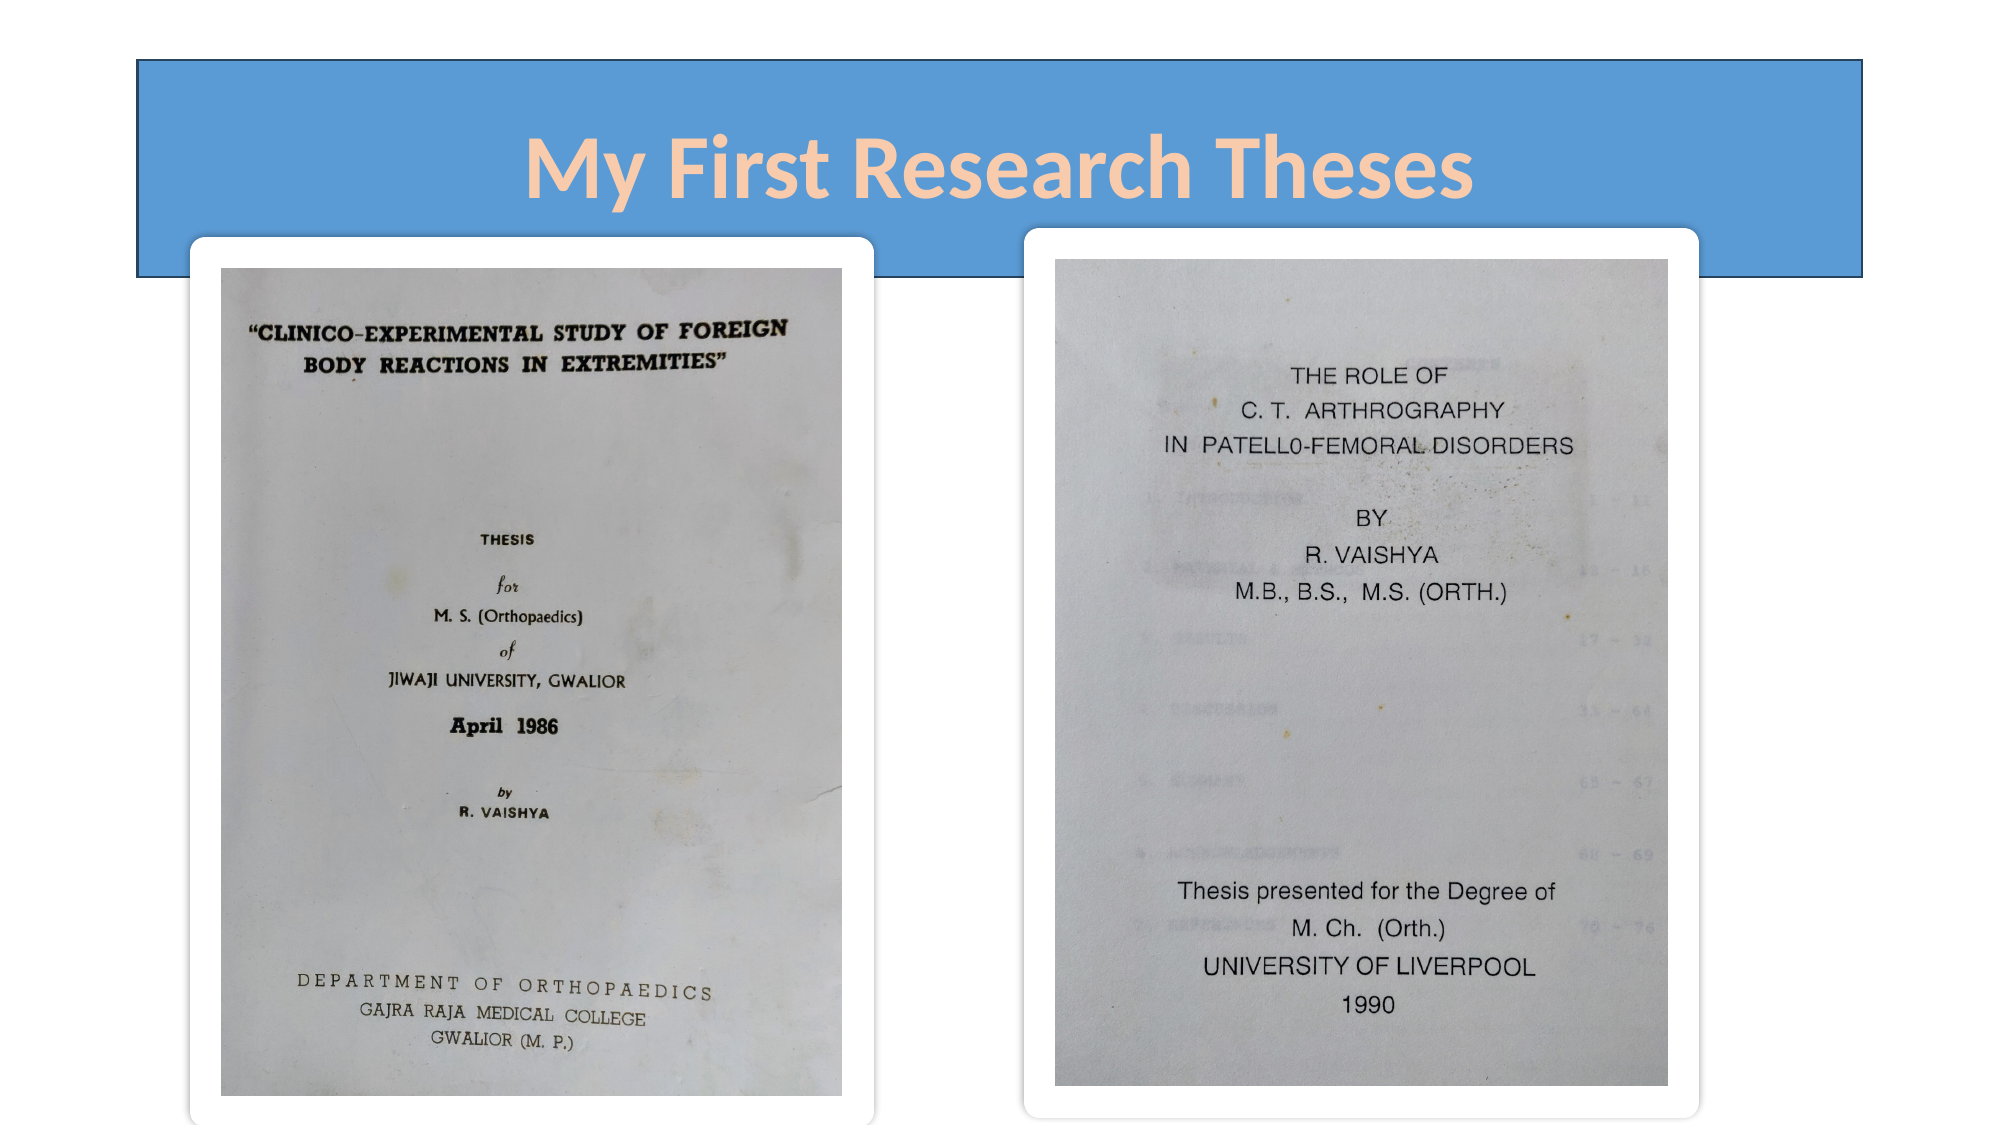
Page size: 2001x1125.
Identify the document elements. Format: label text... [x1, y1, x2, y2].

picture [1054, 258, 1669, 1087]
picture [220, 268, 843, 1096]
title My First Research Theses [136, 59, 1863, 278]
